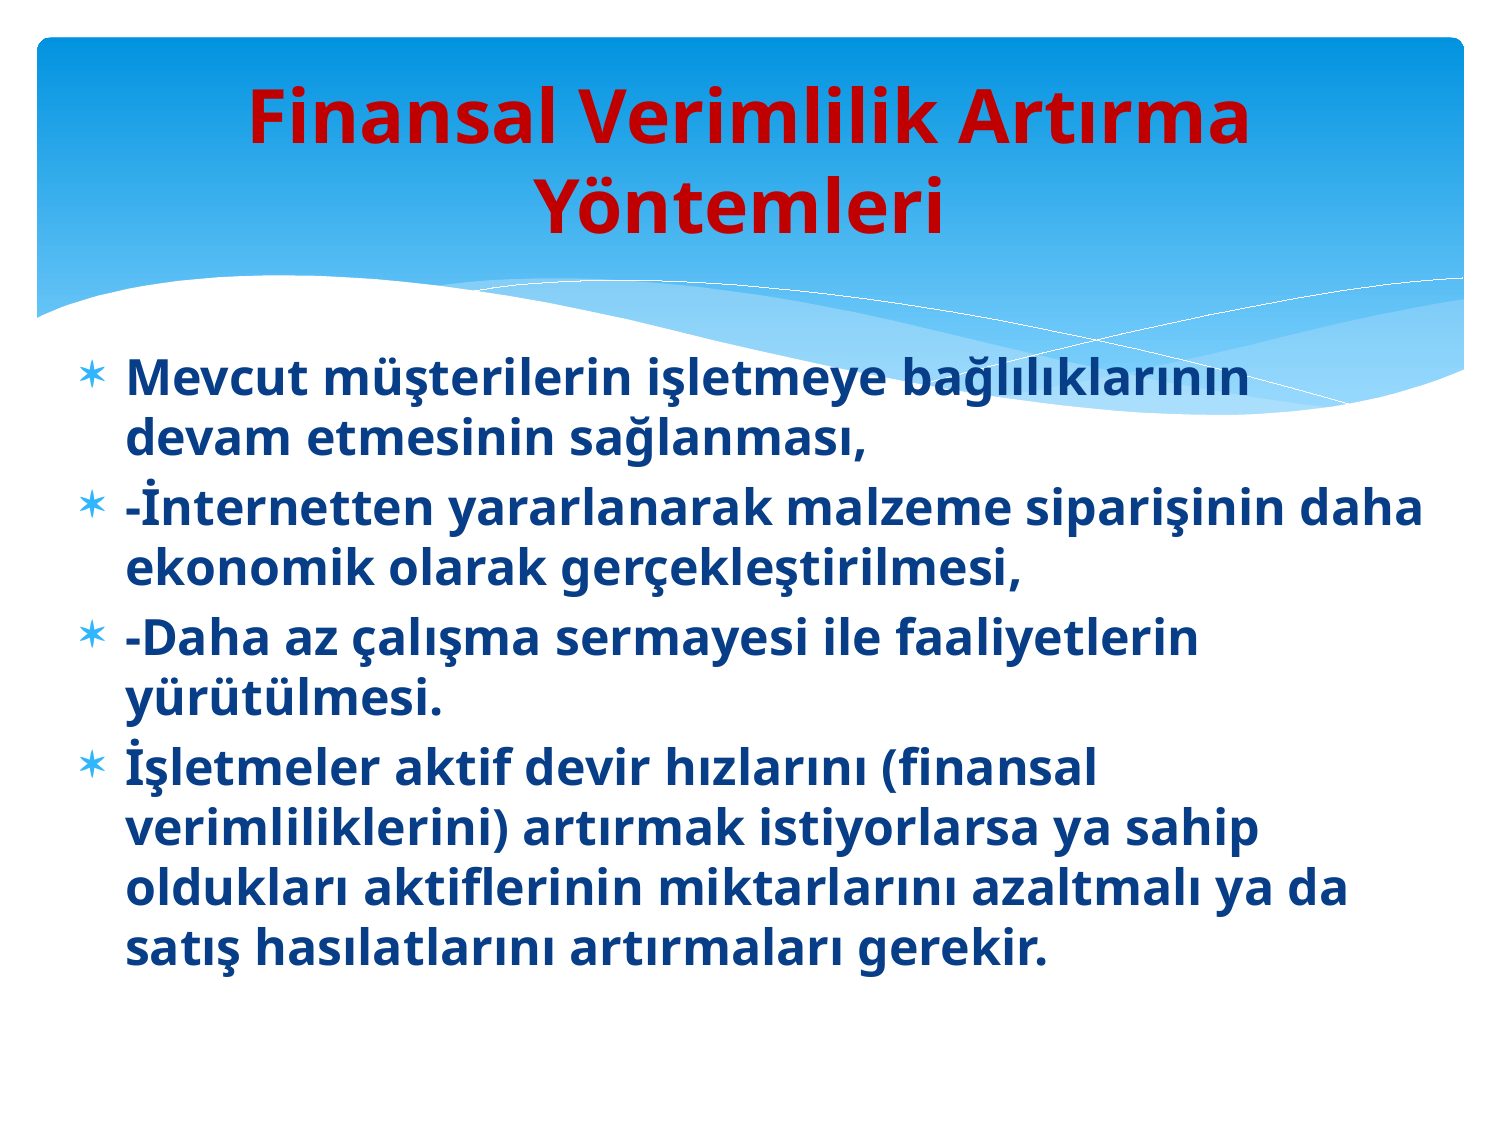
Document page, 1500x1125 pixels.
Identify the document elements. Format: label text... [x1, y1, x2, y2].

list Mevcut müşterilerin işletmeye bağlılıklarının devam etmesinin sağlanması, -İnternetten yararlanarak malzeme siparişinin daha ekonomik olarak gerçekleştirilmesi, -Daha az çalışma sermayesi ile faaliyetlerin yürütülmesi. İşletmeler aktif devir hızlarını (finansal verimliliklerini) artırmak istiyorlarsa ya sahip oldukları aktiflerinin miktarlarını azaltmalı ya da satış hasılatlarını artırmaları gerekir. [64, 338, 1447, 1024]
title Finansal Verimlilik Artırma Yöntemleri [75, 55, 1425, 261]
